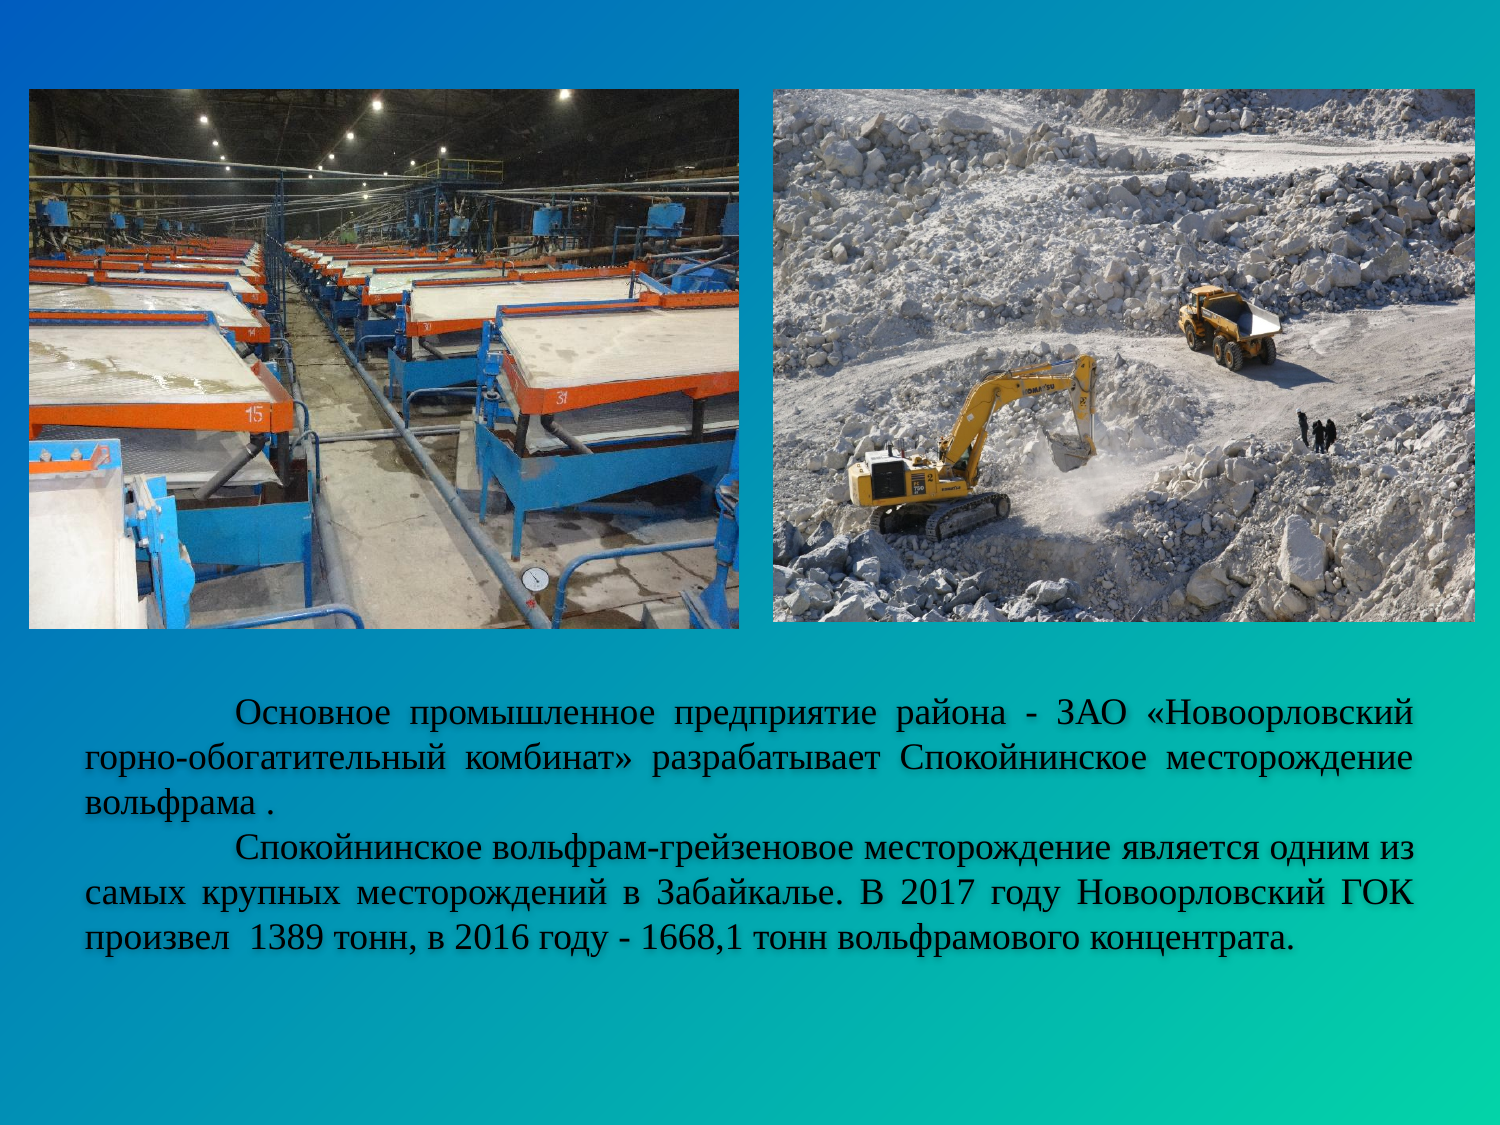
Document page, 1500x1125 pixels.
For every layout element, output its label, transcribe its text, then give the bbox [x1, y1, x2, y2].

picture [770, 89, 1475, 622]
text_box Основное промышленное предприятие района - ЗАО «Новоорловский горно-обогатительный комбинат» разрабатывает Спокойнинское месторождение вольфрама . Спокойнинское вольфрам-грейзеновое месторождение является одним из самых крупных месторождений в Забайкалье. В 2017 году Новоорловский ГОК произвел 1389 тонн, в 2016 году - 1668,1 тонн вольфрамового концентрата. [70, 679, 1430, 965]
picture [0, 0, 739, 629]
